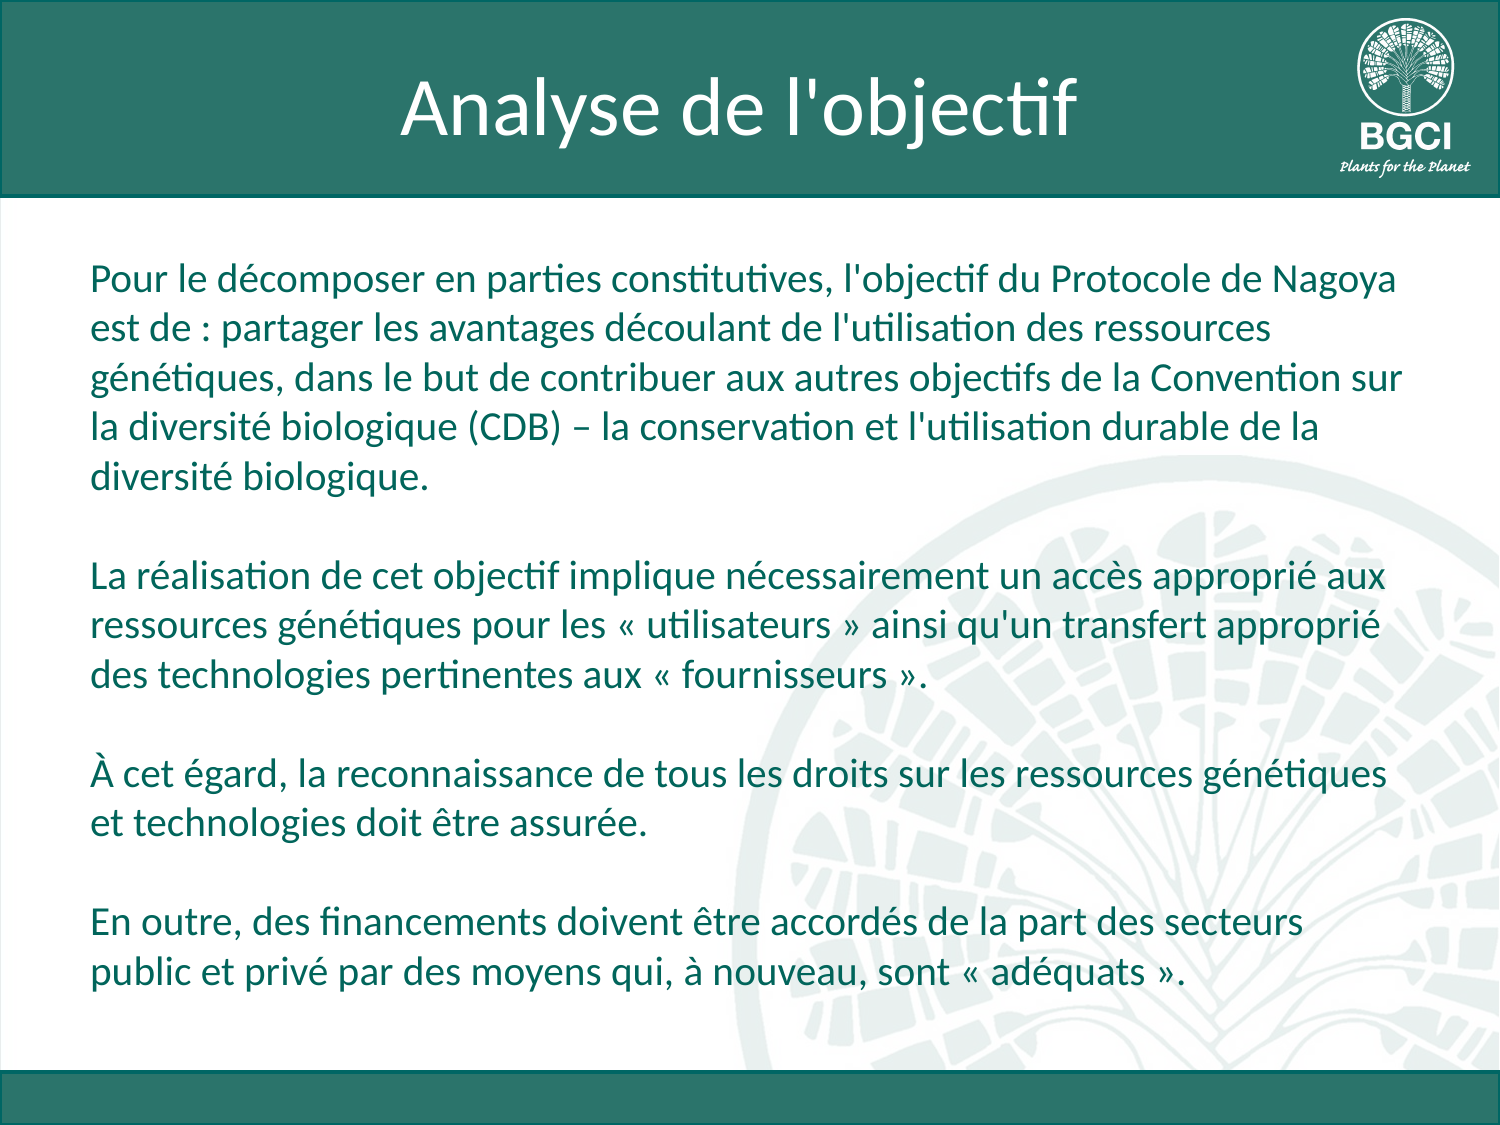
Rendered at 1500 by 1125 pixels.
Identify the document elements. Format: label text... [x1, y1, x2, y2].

title Analyse de l'objectif [55, 8, 1424, 197]
picture [1424, 18, 1471, 178]
list Pour le décomposer en parties constitutives, l'objectif du Protocole de Nagoya est de : partager les avantages découlant de l'utilisation des ressources génétiques, dans le but de contribuer aux autres objectifs de la Convention sur la diversité biologique (CDB) – la conservation et l'utilisation durable de la diversité biologique. La réalisation de cet objectif implique nécessairement un accès approprié aux ressources génétiques pour les « utilisateurs » ainsi qu'un transfert approprié des technologies pertinentes aux « fournisseurs ». À cet égard, la reconnaissance de tous les droits sur les ressources génétiques et technologies doit être assurée. En outre, des financements doivent être accordés de la part des secteurs public et privé par des moyens qui, à nouveau, sont « adéquats ». [75, 243, 1425, 1005]
